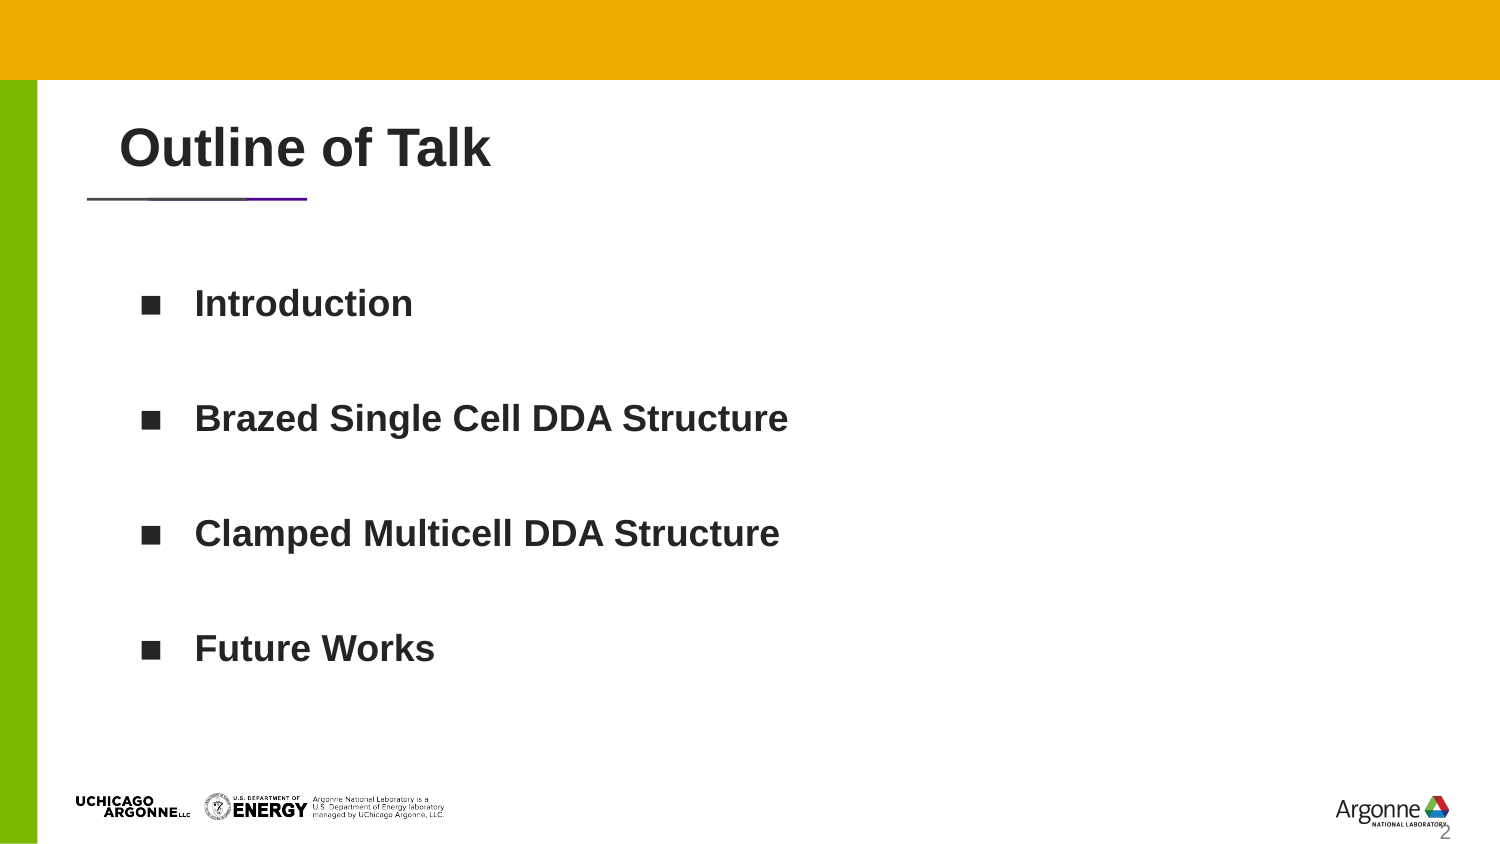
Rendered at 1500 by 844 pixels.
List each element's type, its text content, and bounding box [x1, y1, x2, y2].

list Introduction Brazed Single Cell DDA Structure Clamped Multicell DDA Structure Future Works [119, 278, 1381, 754]
title Outline of Talk [119, 91, 1381, 180]
slide_number ‹#› [1400, 779, 1491, 844]
picture [76, 793, 444, 820]
picture [1330, 787, 1400, 834]
